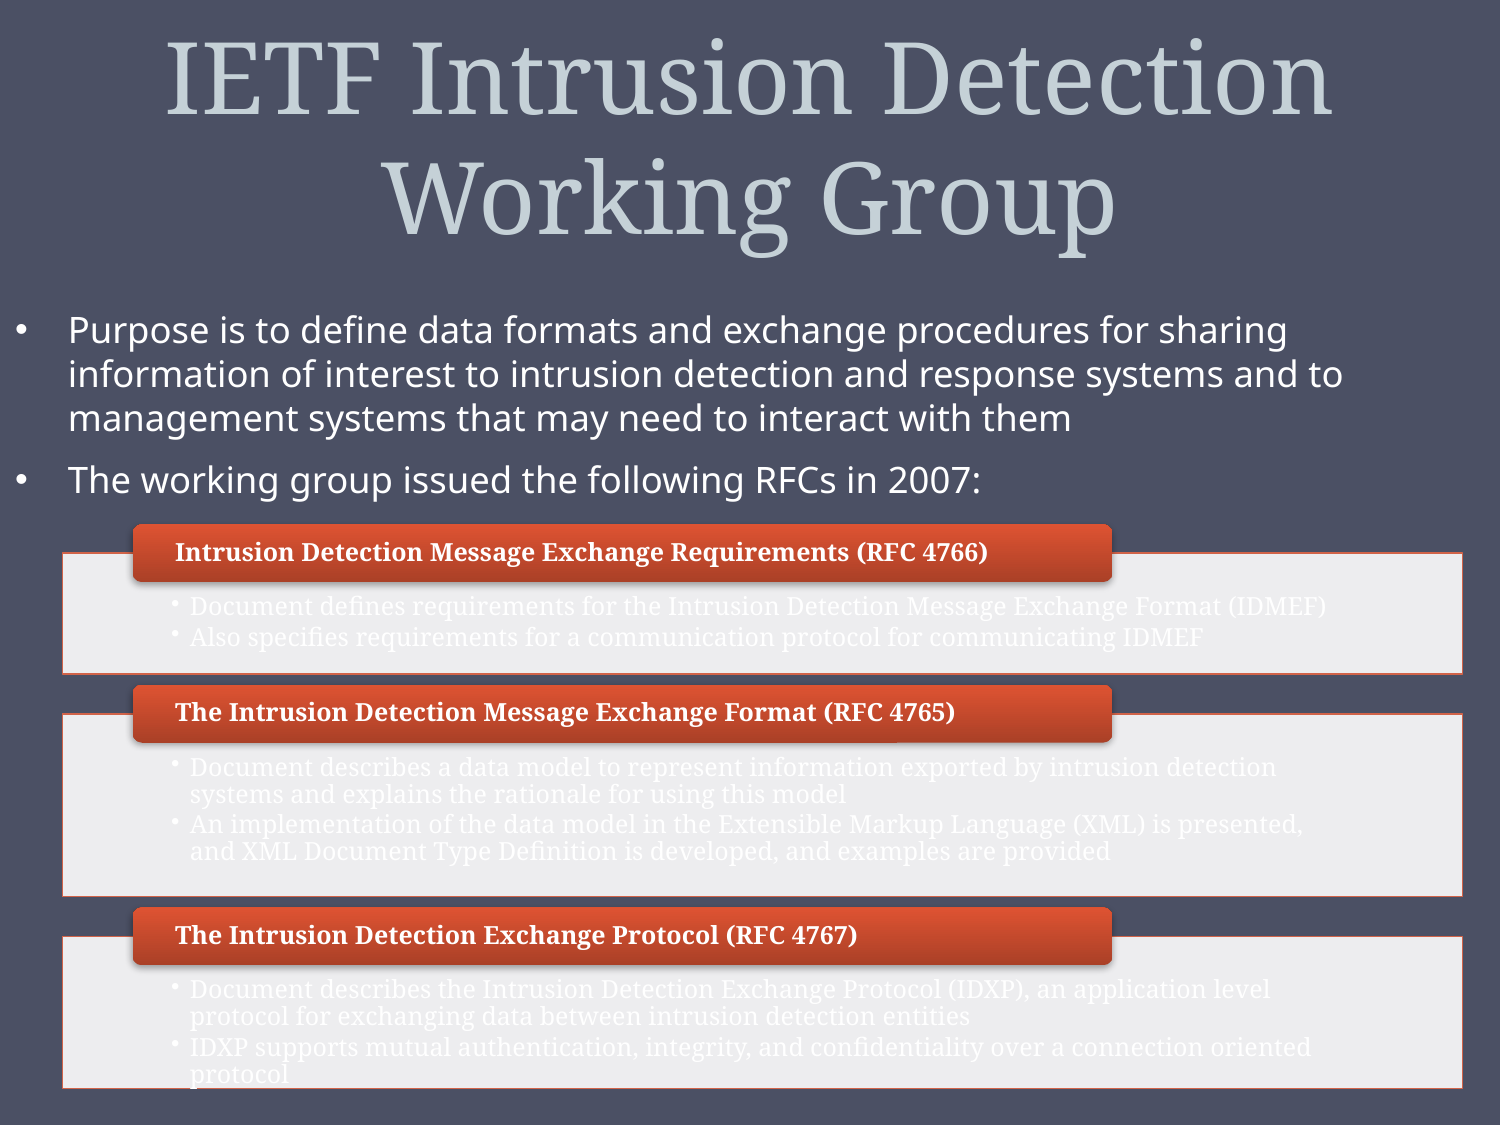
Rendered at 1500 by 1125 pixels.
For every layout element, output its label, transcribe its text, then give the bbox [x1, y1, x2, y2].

title IETF Intrusion Detection Working Group [0, 0, 1500, 263]
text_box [62, 487, 1463, 1125]
list Purpose is to define data formats and exchange procedures for sharing information of interest to intrusion detection and response systems and to management systems that may need to interact with them The working group issued the following RFCs in 2007: [0, 299, 1463, 513]
